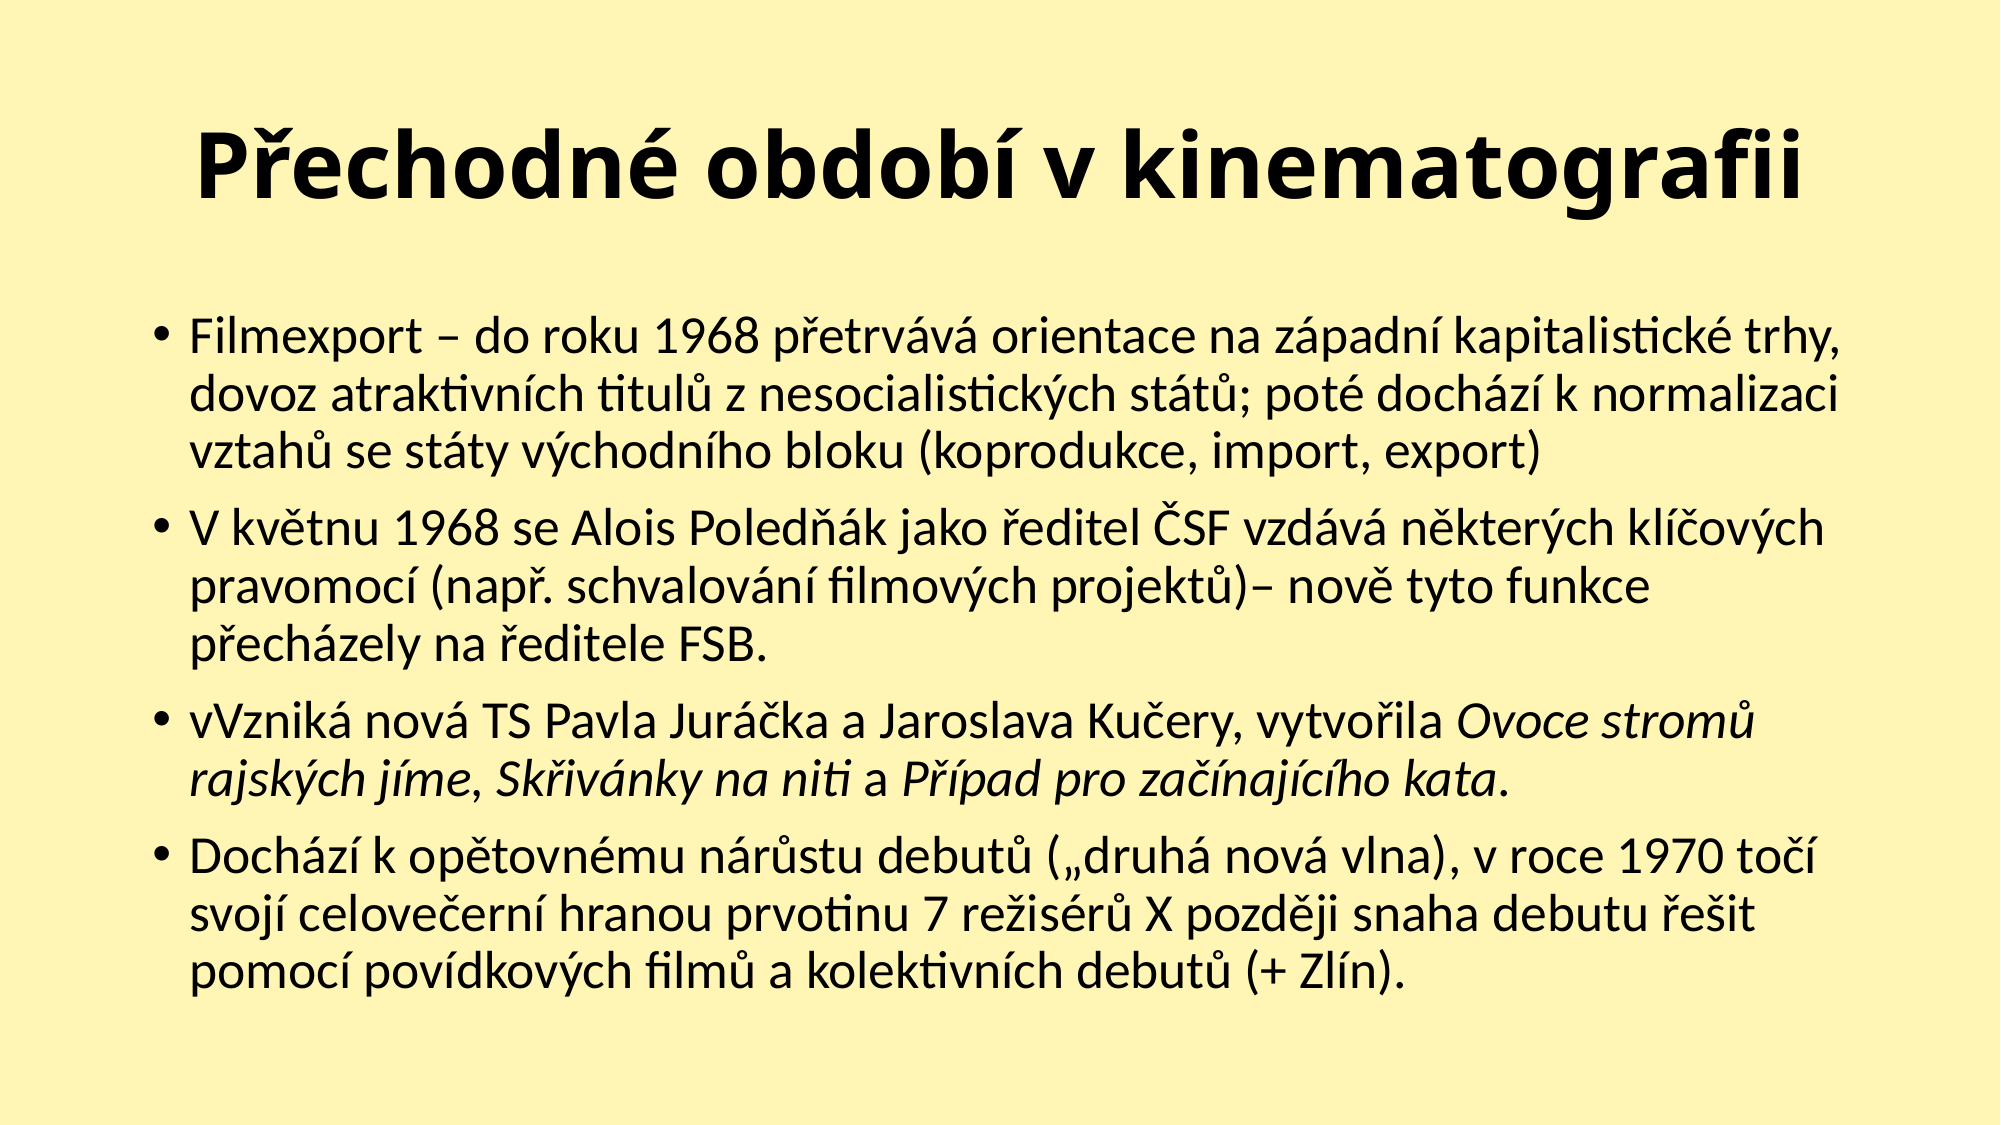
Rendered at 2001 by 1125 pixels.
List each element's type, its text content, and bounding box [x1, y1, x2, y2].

list Filmexport – do roku 1968 přetrvává orientace na západní kapitalistické trhy, dovoz atraktivních titulů z nesocialistických států; poté dochází k normalizaci vztahů se státy východního bloku (koprodukce, import, export) V květnu 1968 se Alois Poledňák jako ředitel ČSF vzdává některých klíčových pravomocí (např. schvalování filmových projektů)– nově tyto funkce přecházely na ředitele FSB. vVzniká nová TS Pavla Juráčka a Jaroslava Kučery, vytvořila Ovoce stromů rajských jíme, Skřivánky na niti a Případ pro začínajícího kata. Dochází k opětovnému nárůstu debutů („druhá nová vlna), v roce 1970 točí svojí celovečerní hranou prvotinu 7 režisérů X později snaha debutu řešit pomocí povídkových filmů a kolektivních debutů (+ Zlín). [137, 299, 1863, 1014]
title Přechodné období v kinematografii [137, 59, 1863, 278]
